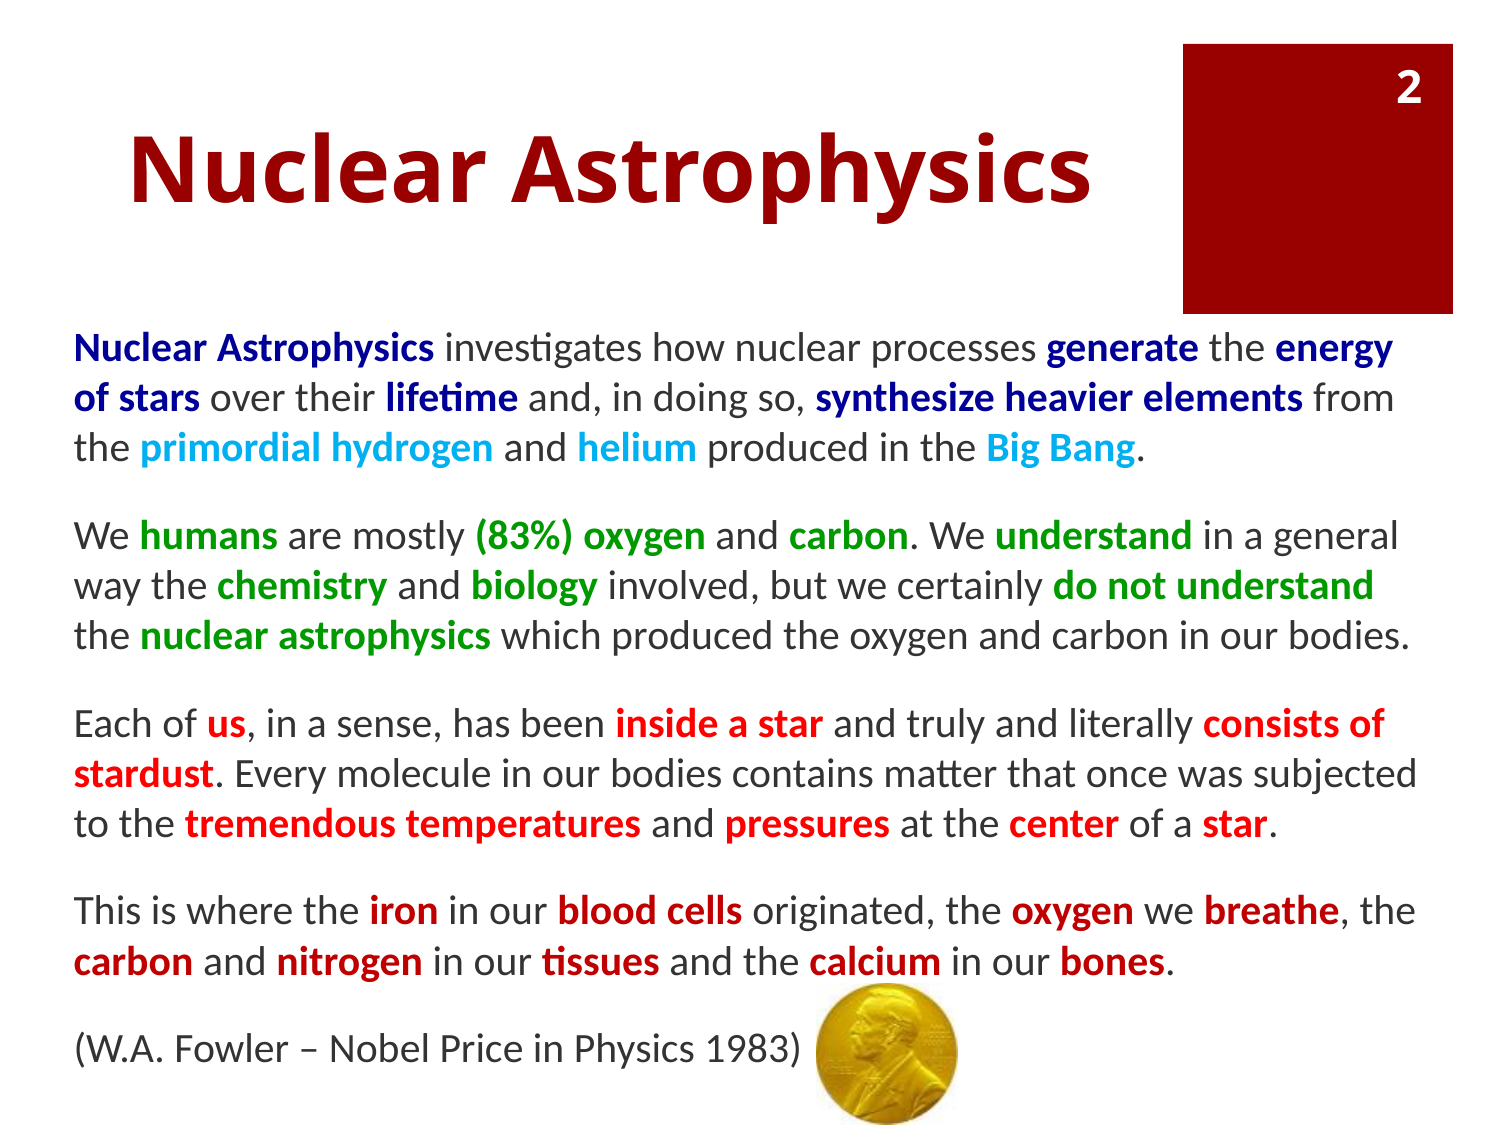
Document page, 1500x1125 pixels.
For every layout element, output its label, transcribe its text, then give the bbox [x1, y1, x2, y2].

title Nuclear Astrophysics [54, 108, 1166, 229]
picture [815, 982, 959, 1125]
slide_number 2 [1354, 59, 1438, 120]
list Nuclear Astrophysics investigates how nuclear processes generate the energy of stars over their lifetime and, in doing so, synthesize heavier elements from the primordial hydrogen and helium produced in the Big Bang. We humans are mostly (83%) oxygen and carbon. We understand in a general way the chemistry and biology involved, but we certainly do not understand the nuclear astrophysics which produced the oxygen and carbon in our bodies. Each of us, in a sense, has been inside a star and truly and literally consists of stardust. Every molecule in our bodies contains matter that once was subjected to the tremendous temperatures and pressures at the center of a star. This is where the iron in our blood cells originated, the oxygen we breathe, the carbon and nitrogen in our tissues and the calcium in our bones. (W.A. Fowler – Nobel Price in Physics 1983) [58, 312, 1442, 1088]
